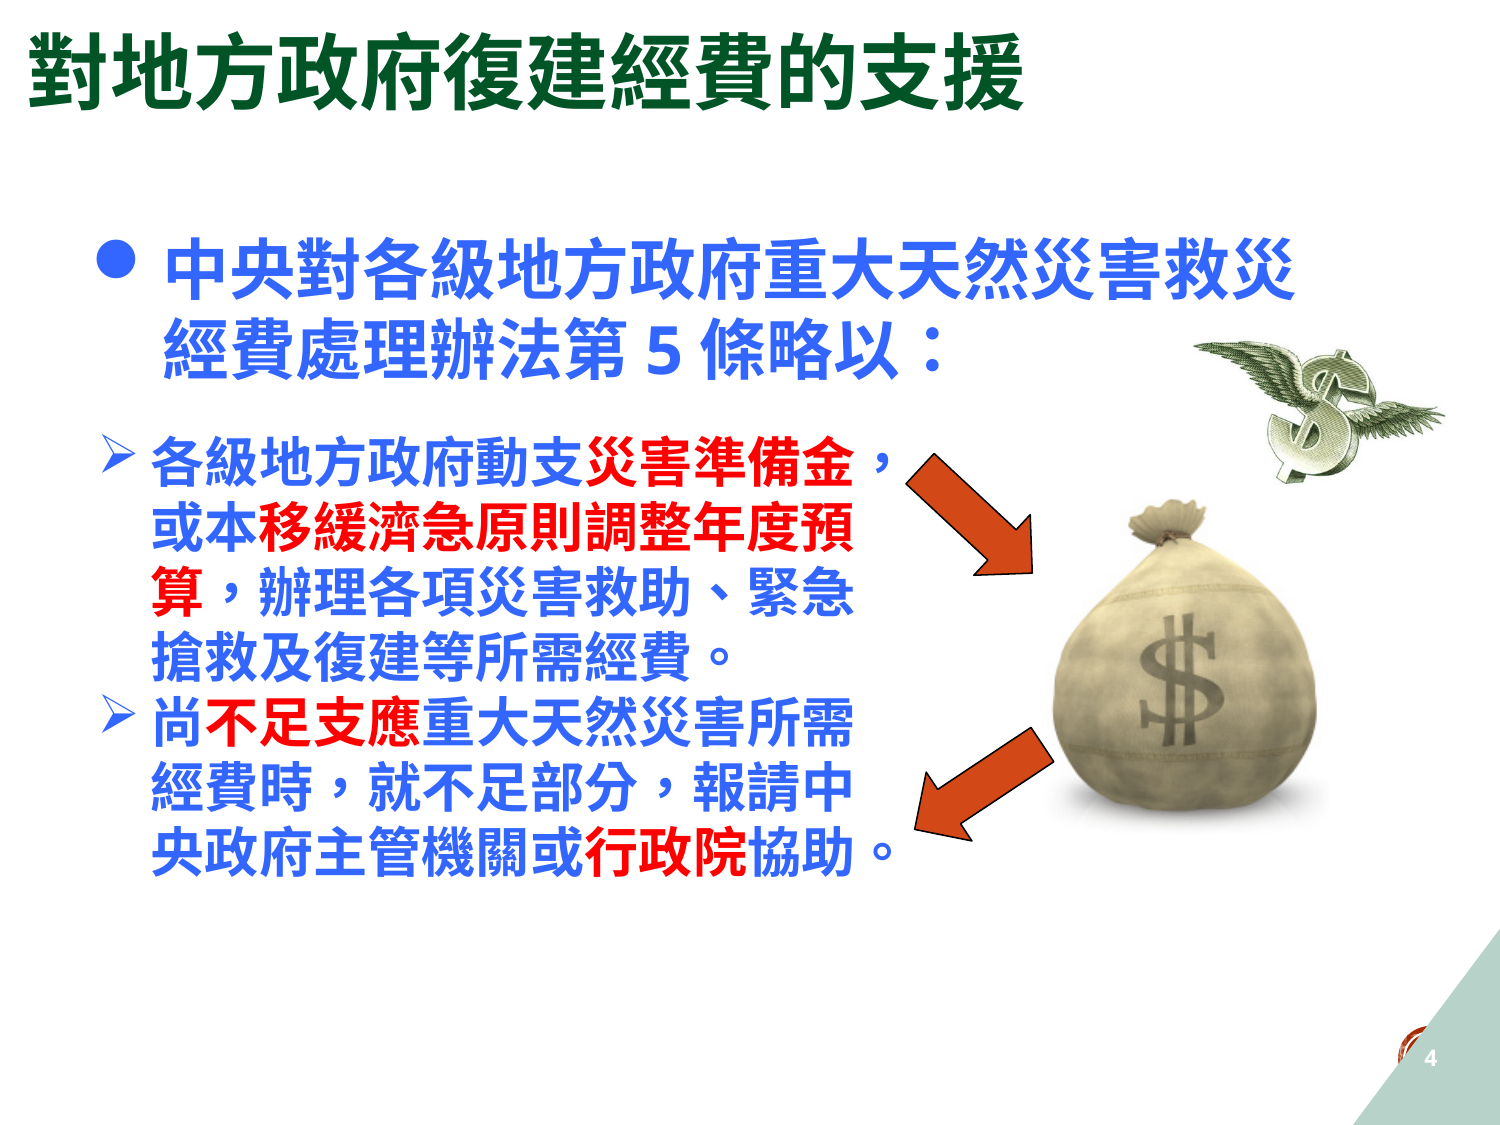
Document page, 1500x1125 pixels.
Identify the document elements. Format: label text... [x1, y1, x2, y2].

slide_number 4 [1391, 1028, 1471, 1089]
text_box 對地方政府復建經費的支援 [11, 13, 1452, 128]
text_box [905, 453, 1033, 576]
picture [1033, 332, 1448, 841]
text_box [1351, 927, 1500, 1125]
text_box [914, 727, 1033, 841]
text_box 中央對各級地方政府重大天然災害救災經費處理辦法第5條略以： [76, 220, 1376, 396]
text_box 各級地方政府動支災害準備金，或本移緩濟急原則調整年度預算，辦理各項災害救助、緊急搶救及復建等所需經費。 尚不足支應重大天然災害所需經費時，就不足部分，報請中央政府主管機關或行政院協助。 [82, 420, 910, 891]
